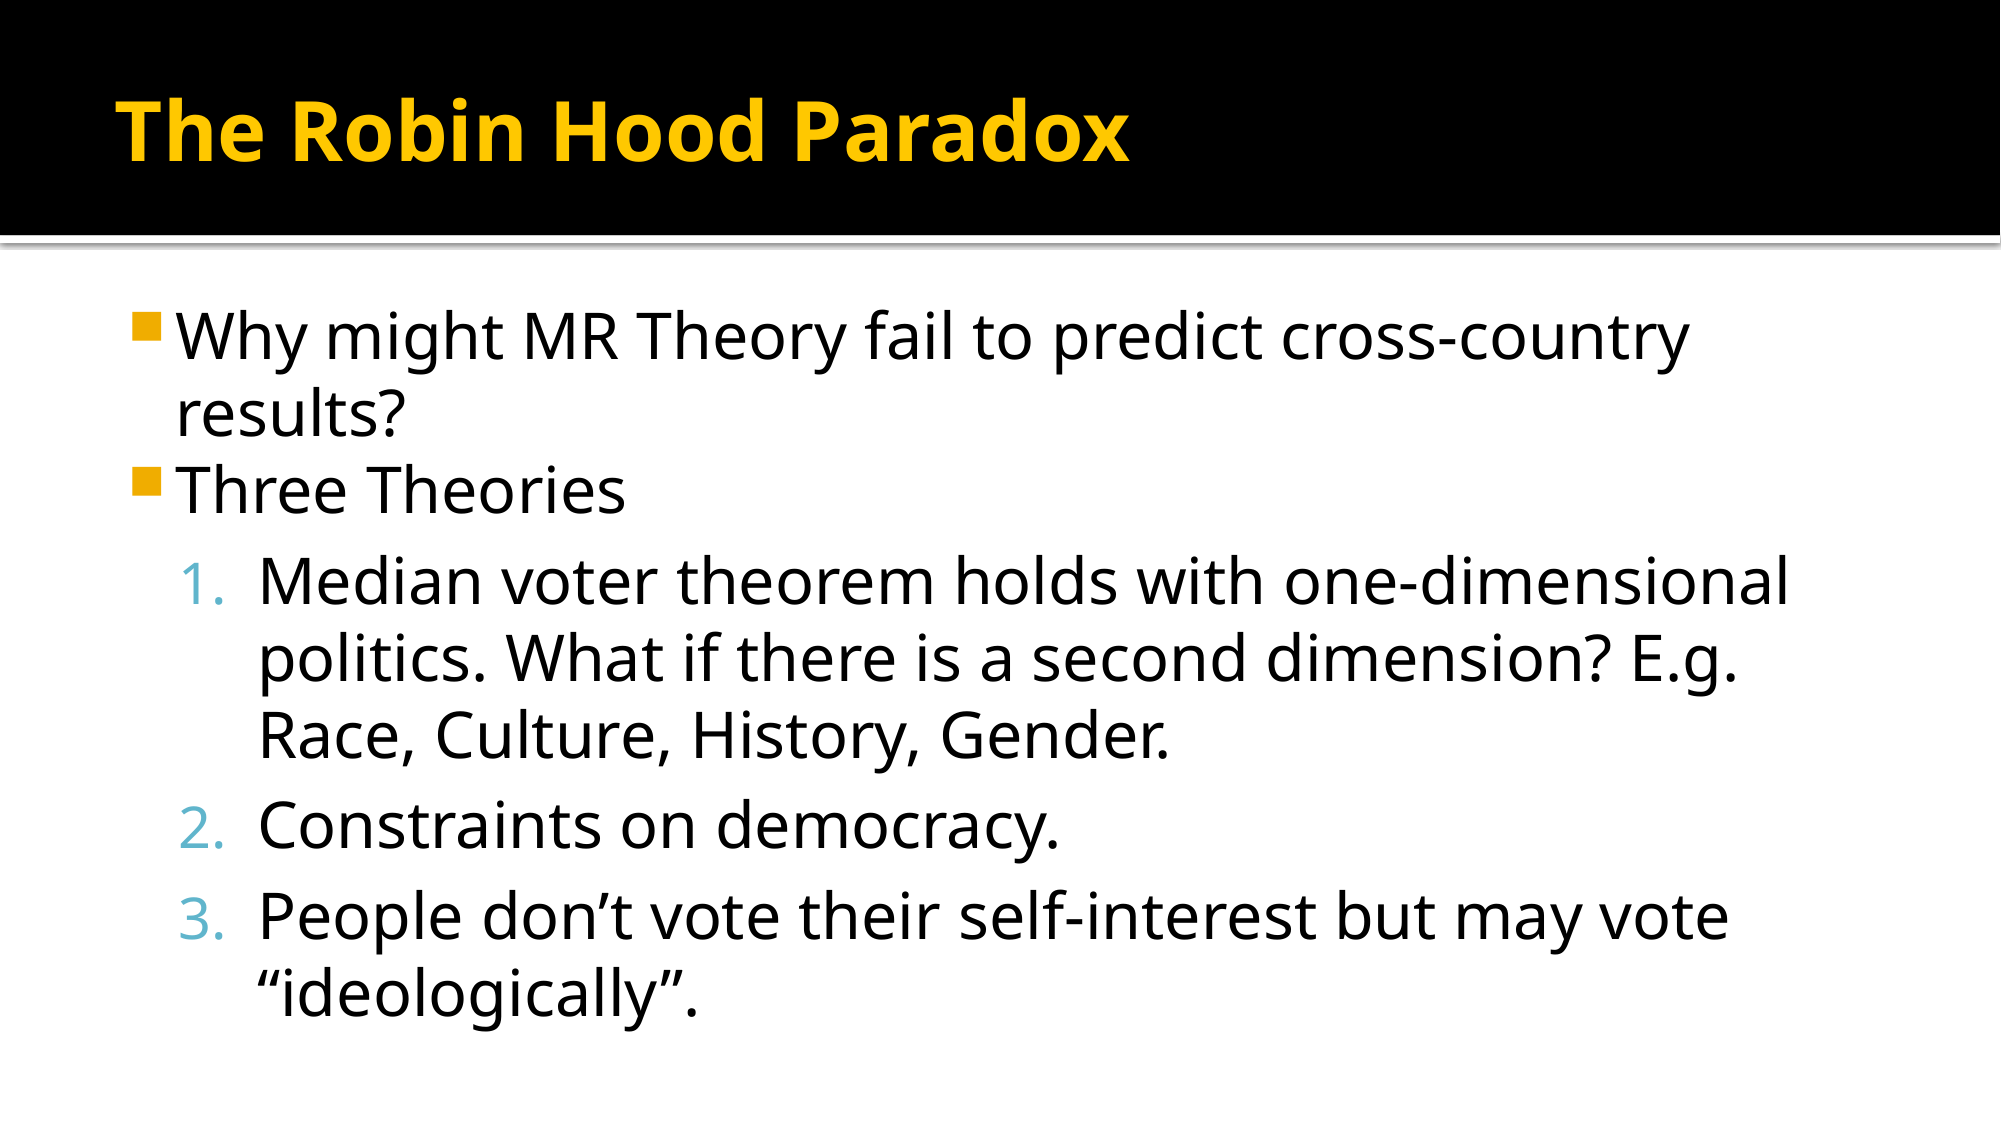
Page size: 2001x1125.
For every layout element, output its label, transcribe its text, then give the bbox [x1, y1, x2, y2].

title The Robin Hood Paradox [99, 25, 1900, 231]
list Why might MR Theory fail to predict cross-country results? Three Theories Median voter theorem holds with one-dimensional politics. What if there is a second dimension? E.g. Race, Culture, History, Gender. Constraints on democracy. People don’t vote their self-interest but may vote “ideologically”. [99, 279, 1901, 1039]
